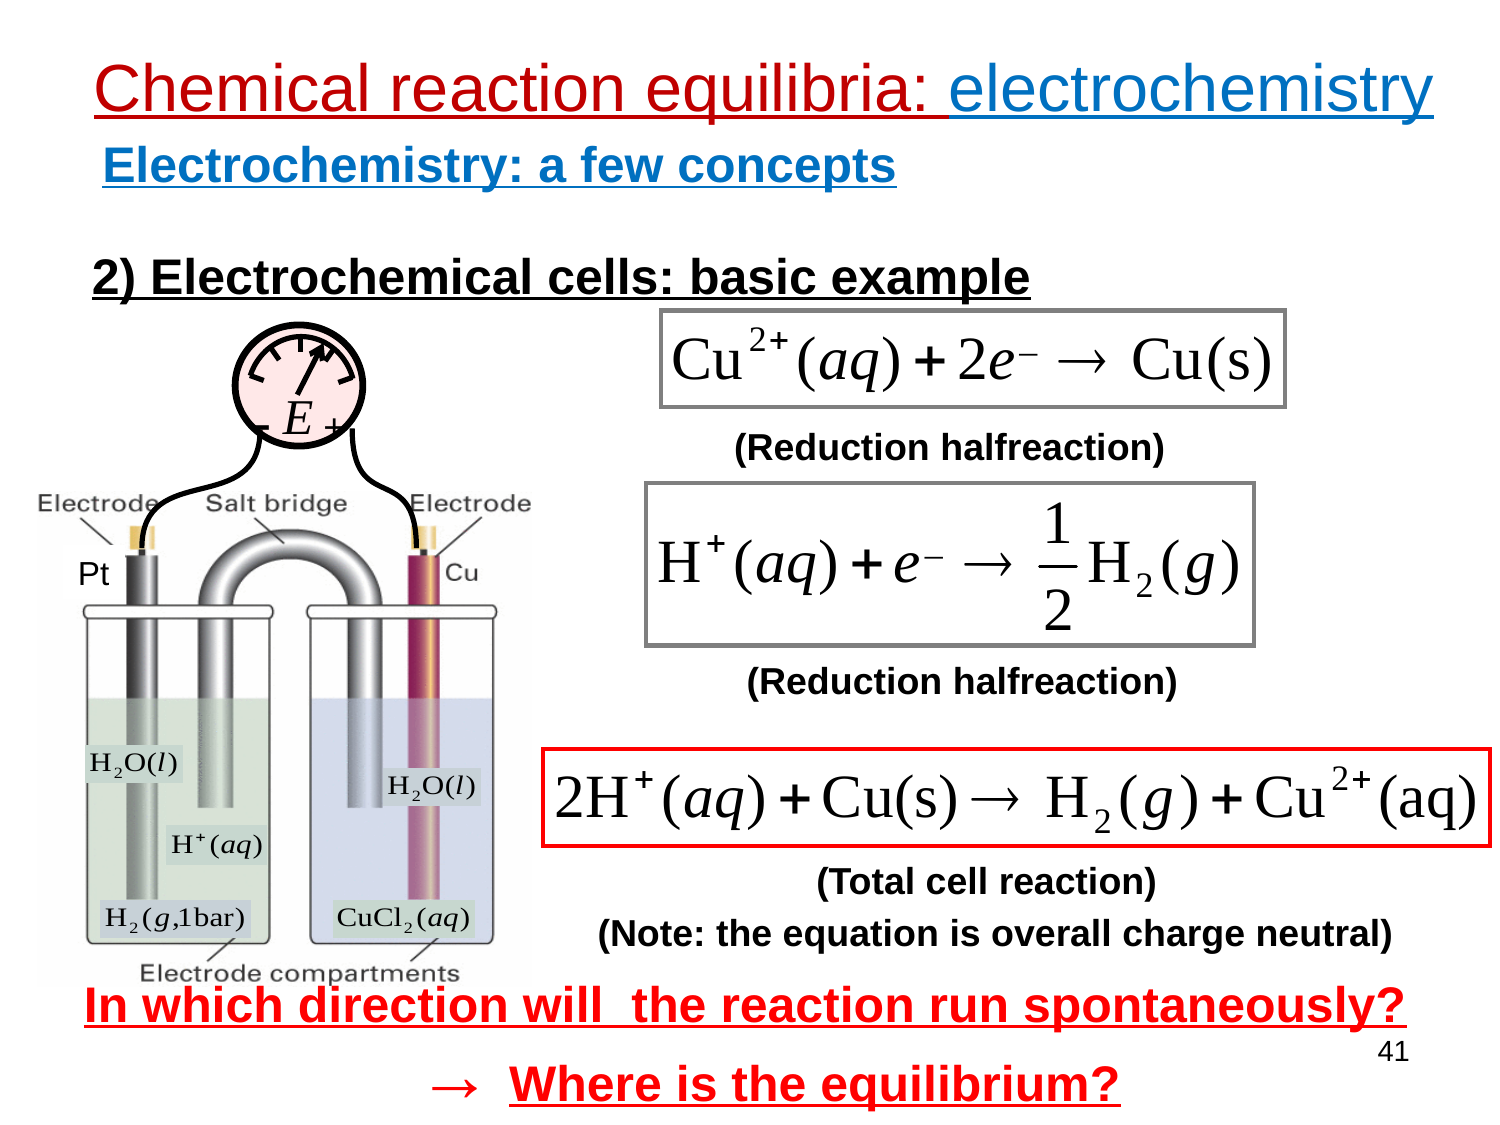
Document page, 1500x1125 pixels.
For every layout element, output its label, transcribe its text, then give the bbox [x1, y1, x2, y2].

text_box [37, 324, 532, 987]
text_box In which direction will the reaction run spontaneously? [0, 956, 1475, 1042]
text_box (Total cell reaction) [699, 853, 1275, 901]
text_box Electrochemistry: a few concepts [87, 125, 913, 201]
text_box (Reduction halfreaction) [675, 652, 1250, 710]
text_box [663, 312, 1284, 405]
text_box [647, 484, 1253, 644]
text_box 2) Electrochemical cells: basic example [76, 237, 1047, 312]
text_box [544, 751, 1488, 844]
text_box (Reduction halfreaction) [662, 415, 1238, 476]
text_box Chemical reaction equilibria: electrochemistry [69, 37, 1459, 150]
text_box (Note: the equation is overall charge neutral) [582, 901, 1409, 962]
slide_number 41 [1273, 1042, 1425, 1103]
text_box → Where is the equilibrium? [266, 1042, 1273, 1124]
